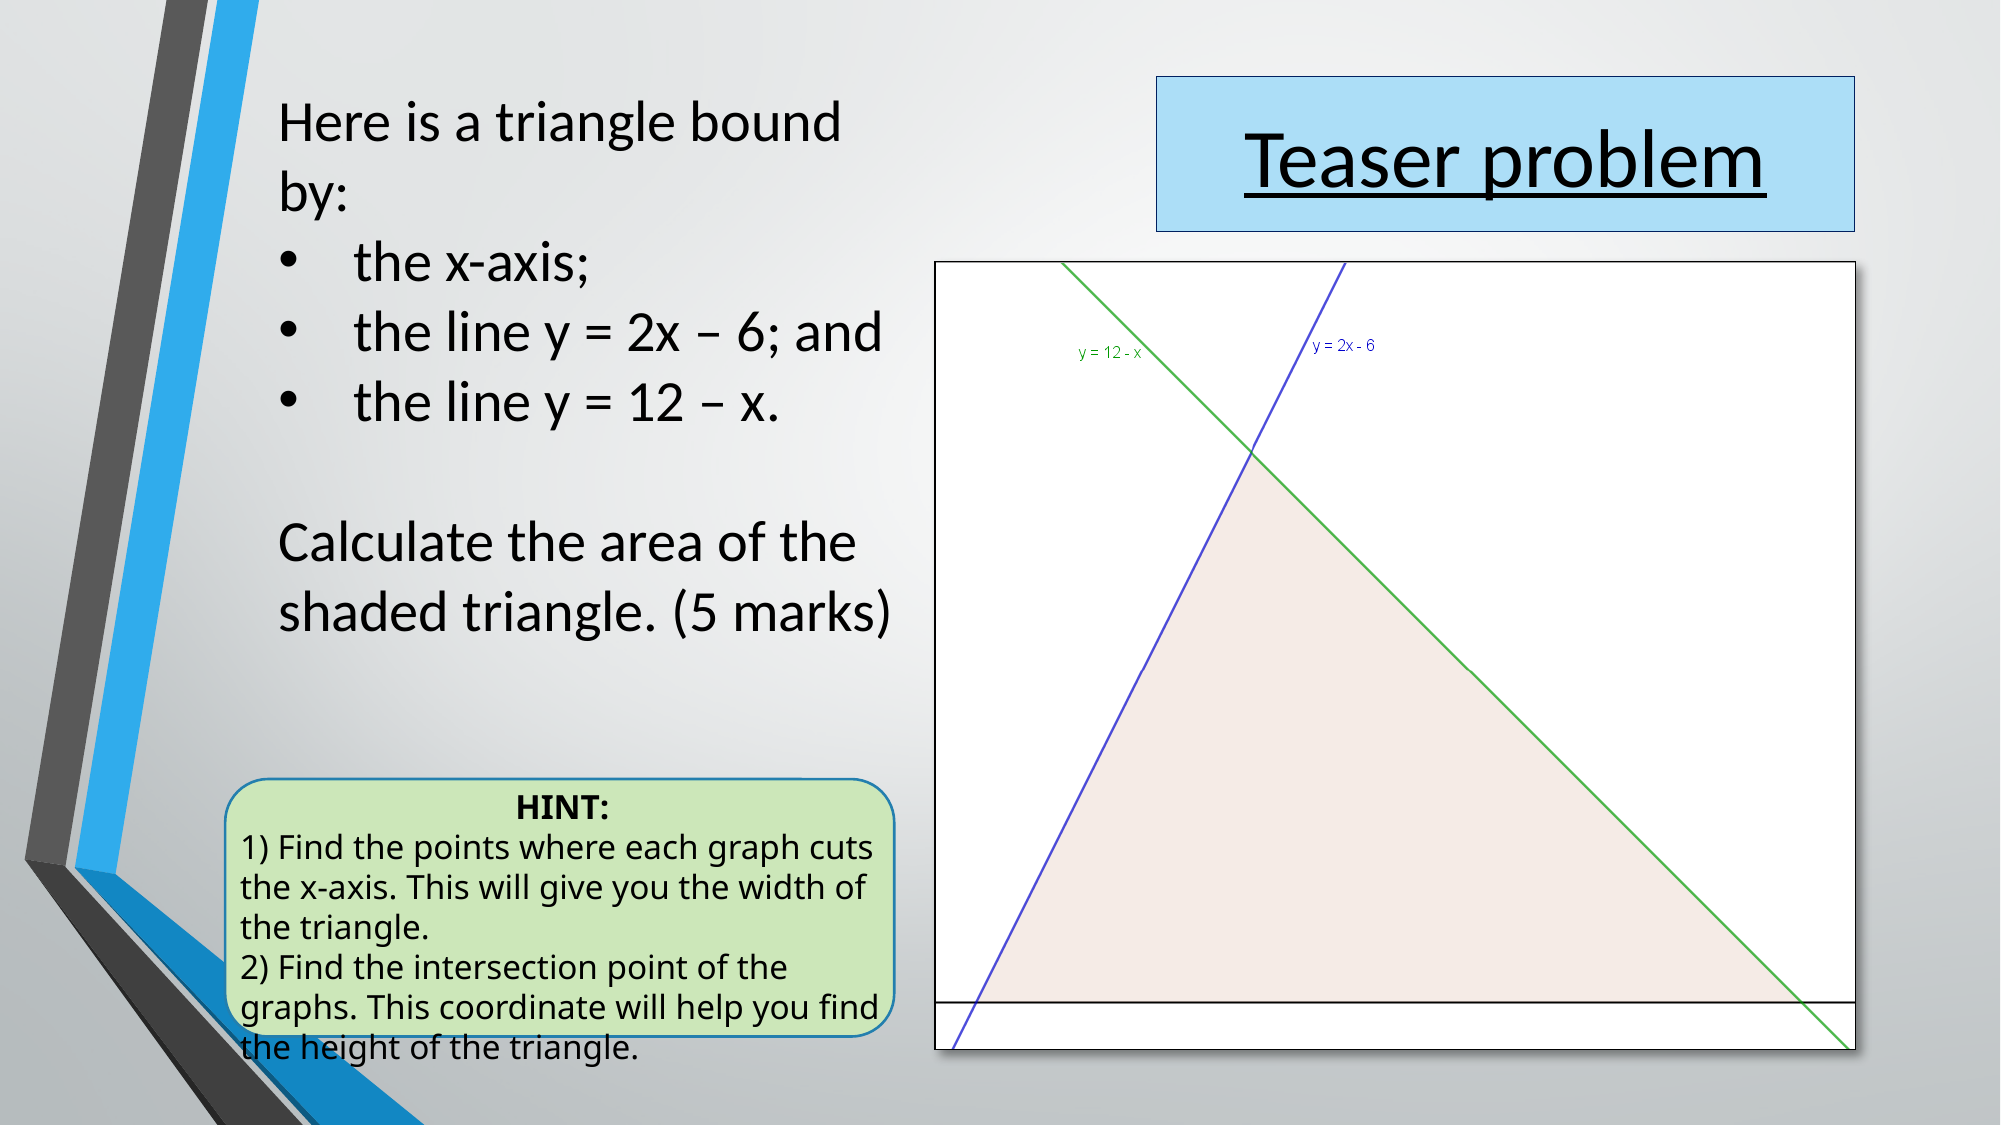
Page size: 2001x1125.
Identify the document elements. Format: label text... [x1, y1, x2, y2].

text_box HINT: 1) Find the points where each graph cuts the x-axis. This will give you the width of the triangle. 2) Find the intersection point of the graphs. This coordinate will help you find the height of the triangle. [225, 779, 909, 1074]
text_box Here is a triangle bound by: the x-axis; the line y = 2x – 6; and the line y = 12 – x. Calculate the area of the shaded triangle. (5 marks) [263, 76, 919, 651]
picture [935, 261, 1856, 1050]
title Teaser problem [1156, 76, 1855, 232]
